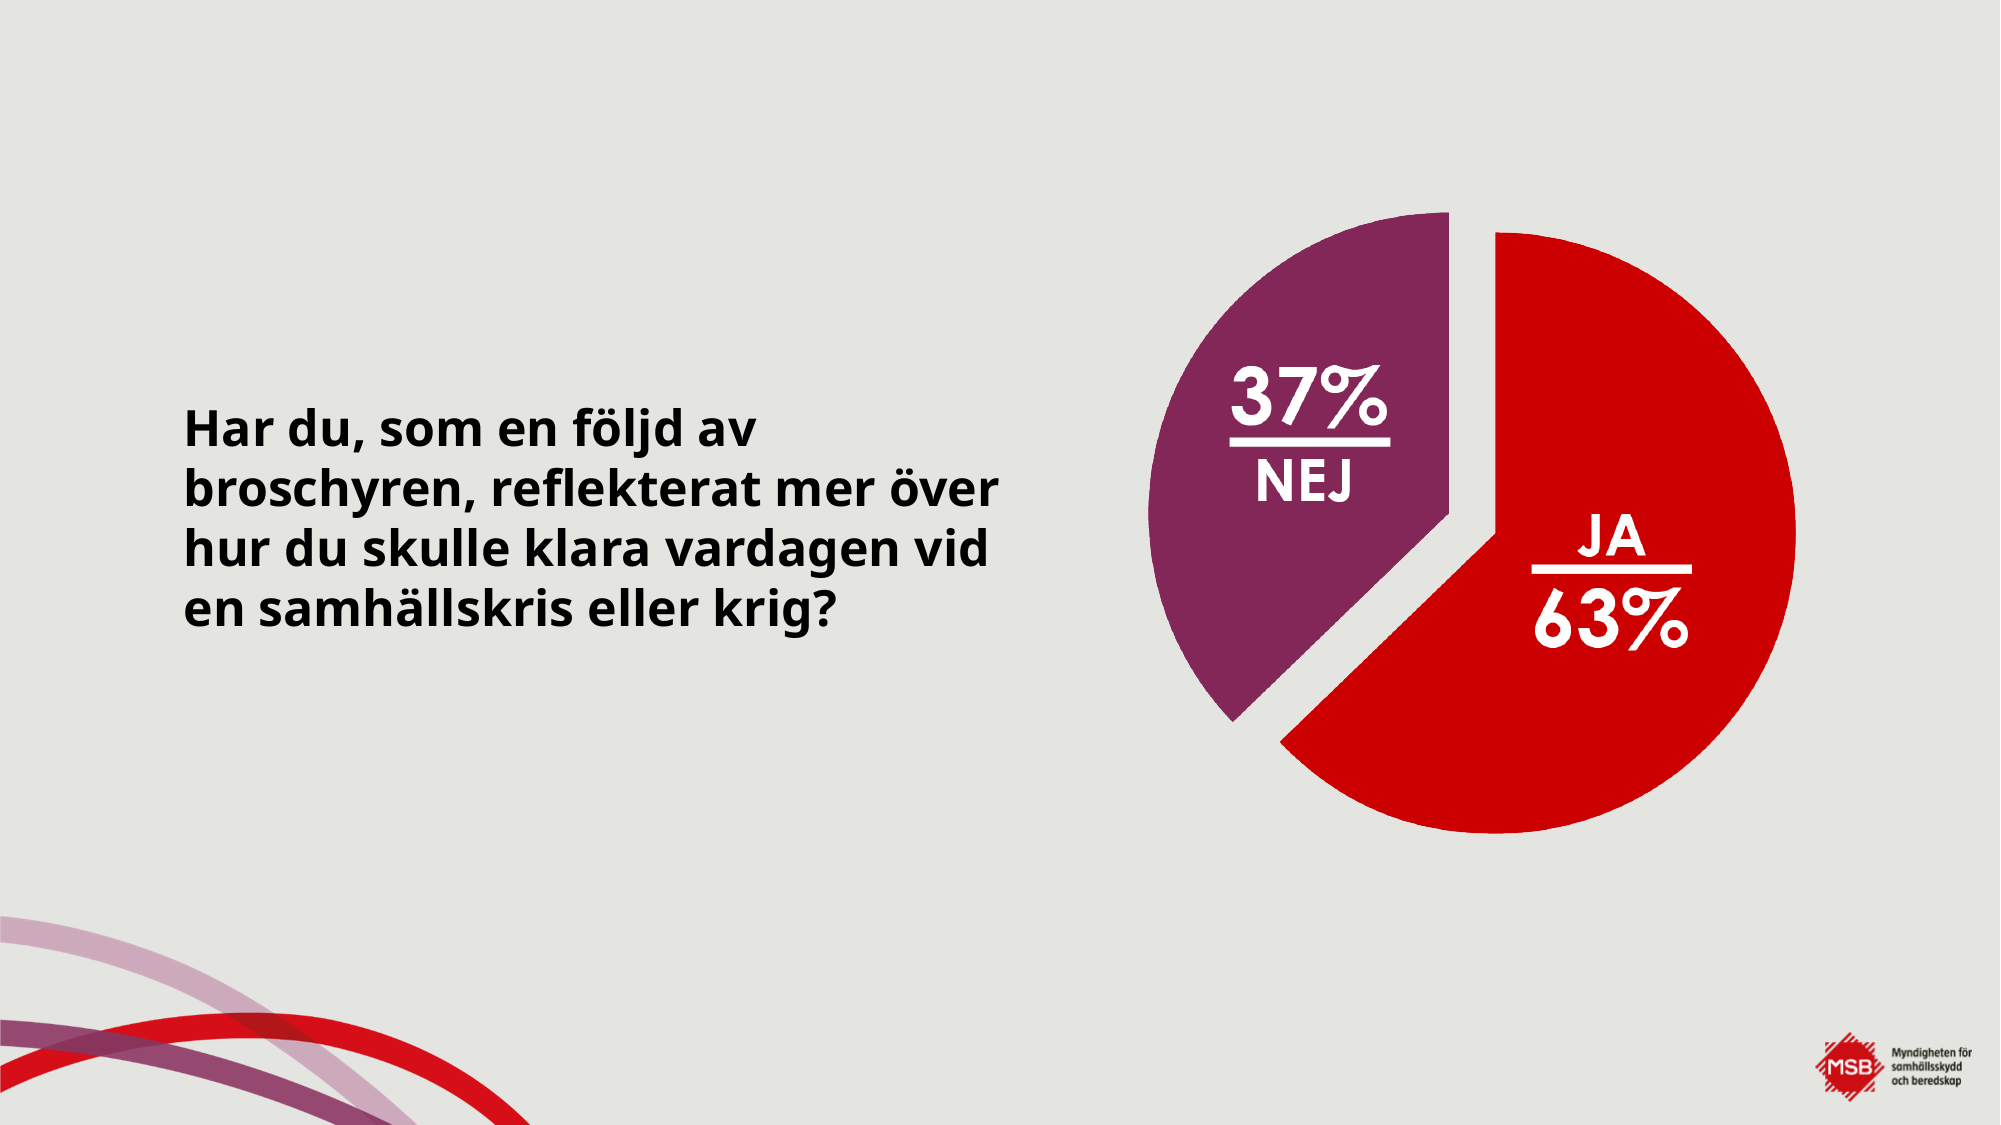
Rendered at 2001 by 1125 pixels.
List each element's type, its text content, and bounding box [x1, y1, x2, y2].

picture [1815, 1032, 1972, 1102]
title Har du, som en följd av broschyren, reflekterat mer över hur du skulle klara vardagen vid en samhällskris eller krig? [168, 389, 1061, 648]
picture [1148, 212, 1796, 834]
picture [0, 916, 530, 1125]
